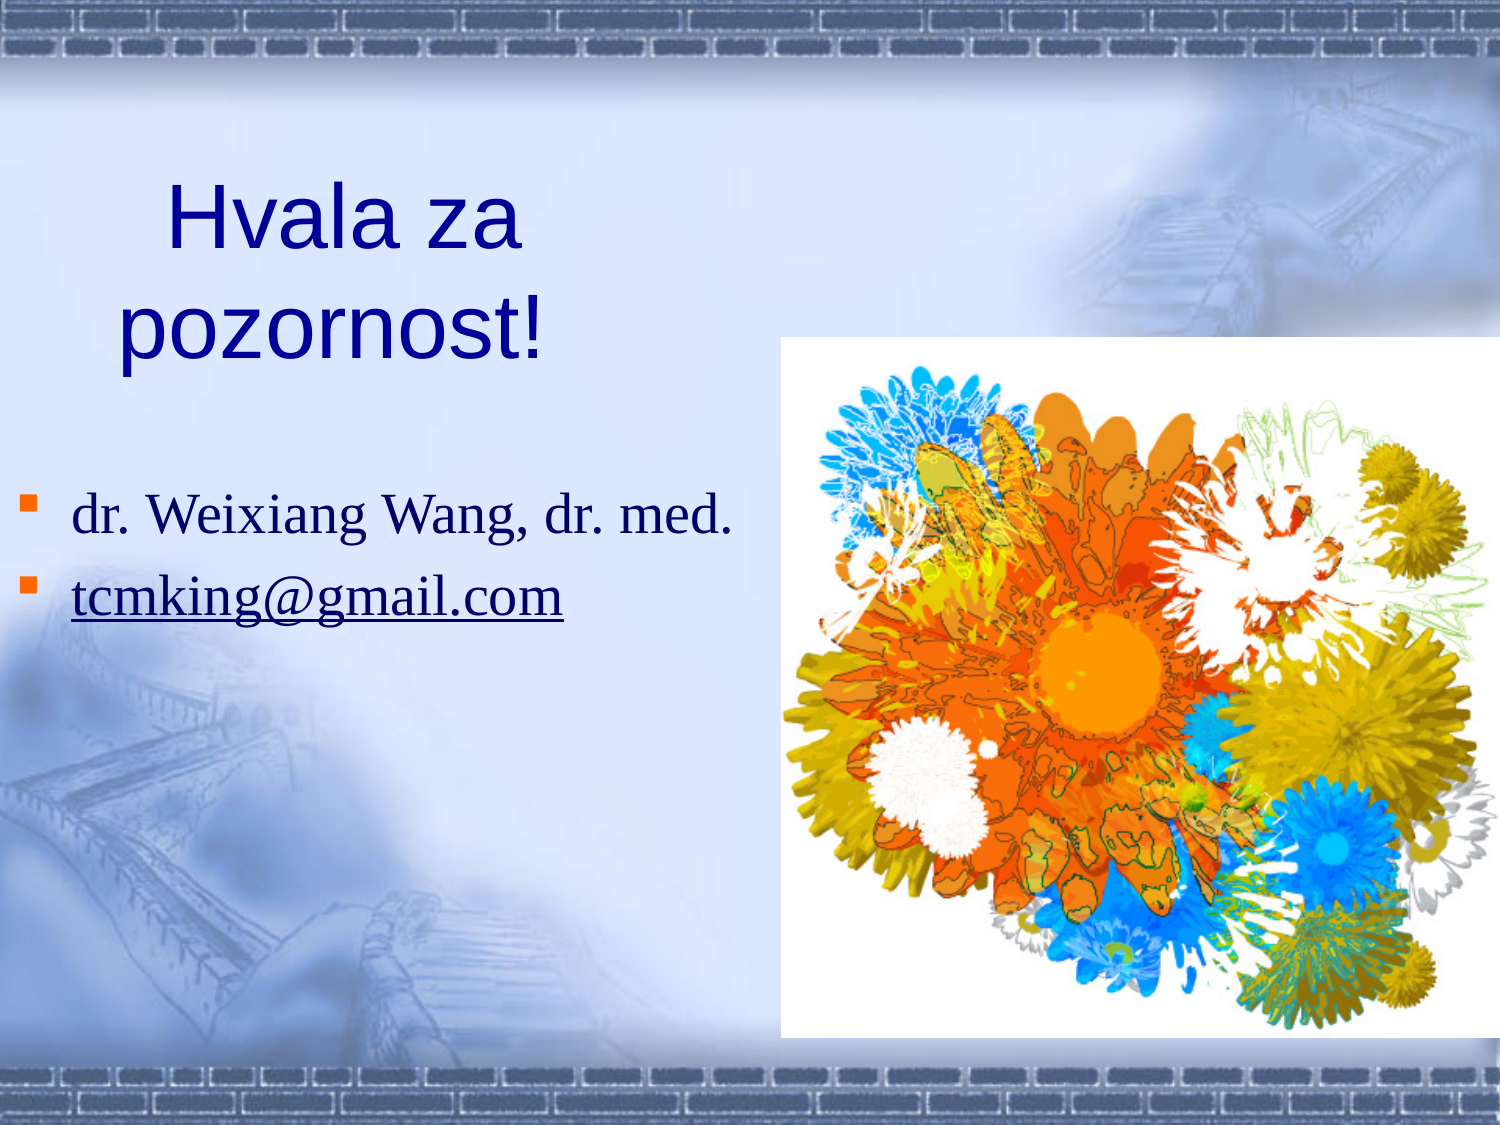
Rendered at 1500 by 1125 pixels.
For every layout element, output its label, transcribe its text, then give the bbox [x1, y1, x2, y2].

picture [0, 0, 1500, 1125]
title Hvala za pozornost! [0, 172, 689, 361]
list dr. Weixiang Wang, dr. med. tcmking@gmail.com [0, 467, 775, 657]
